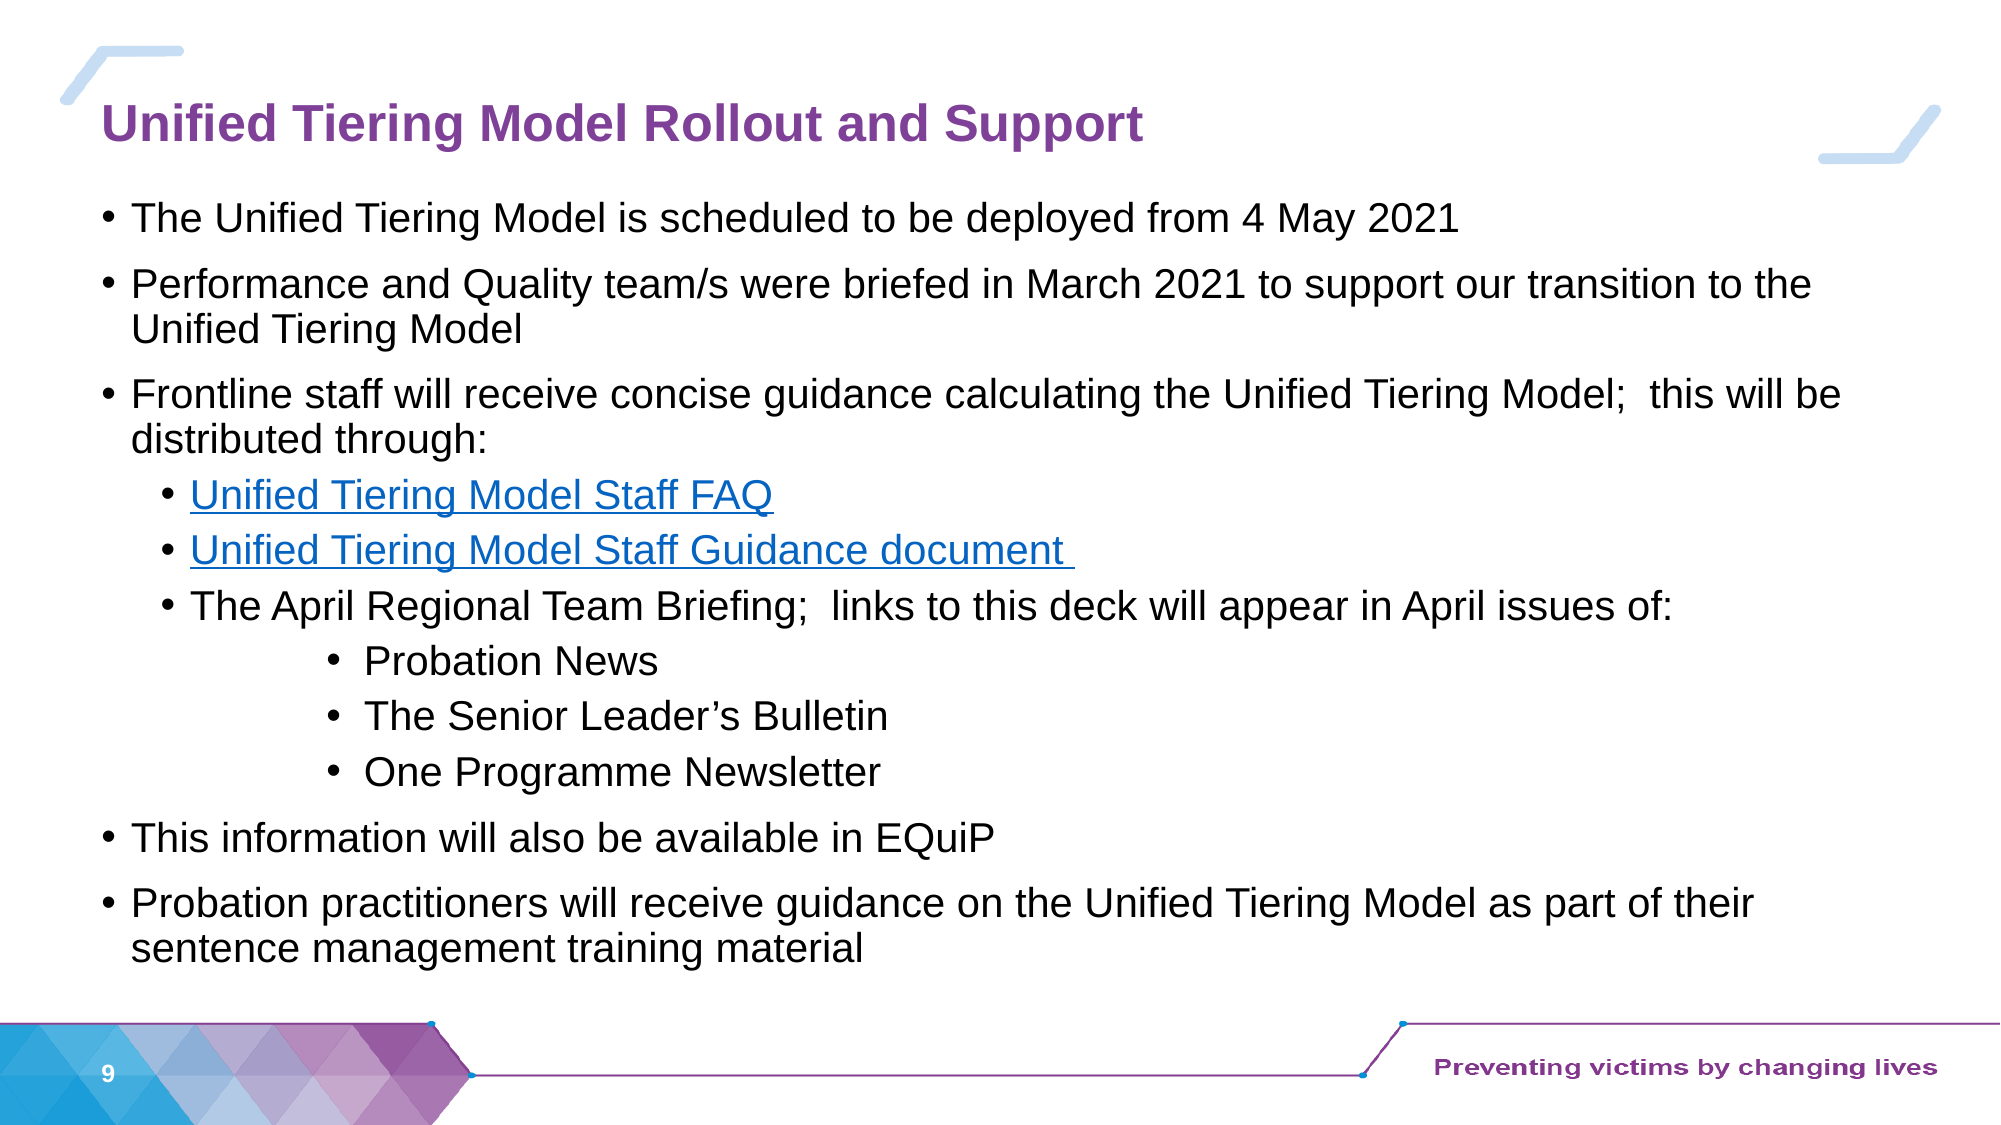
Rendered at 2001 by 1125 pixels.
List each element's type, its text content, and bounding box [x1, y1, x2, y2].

picture [0, 1006, 2000, 1125]
list The Unified Tiering Model is scheduled to be deployed from 4 May 2021 Performance and Quality team/s were briefed in March 2021 to support our transition to the Unified Tiering Model Frontline staff will receive concise guidance calculating the Unified Tiering Model; this will be distributed through: Unified Tiering Model Staff FAQ Unified Tiering Model Staff Guidance document The April Regional Team Briefing; links to this deck will appear in April issues of: Probation News The Senior Leader’s Bulletin One Programme Newsletter This information will also be available in EQuiP Probation practitioners will receive guidance on the Unified Tiering Model as part of their sentence management training material [86, 188, 1949, 1013]
picture [43, 0, 213, 128]
title Unified Tiering Model Rollout and Support [86, 82, 1913, 167]
slide_number 9 [86, 1042, 257, 1103]
picture [1789, 0, 2000, 191]
